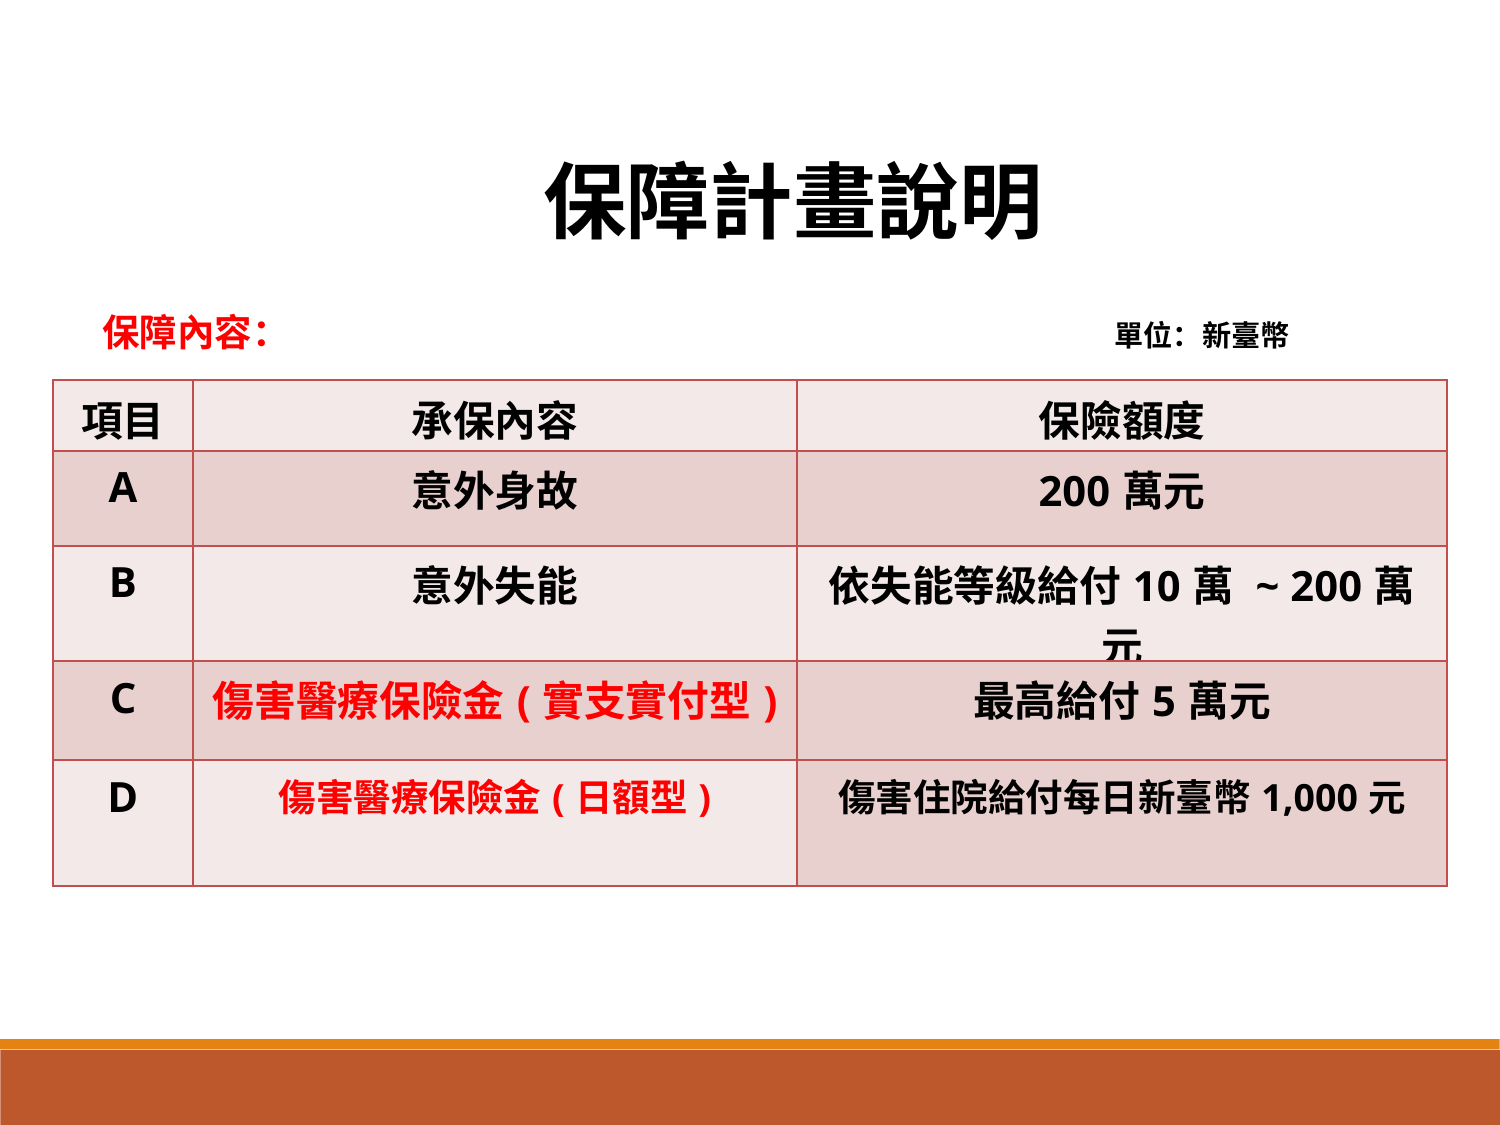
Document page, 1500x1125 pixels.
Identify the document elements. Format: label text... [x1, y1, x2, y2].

table_cell D [54, 761, 192, 885]
table_header 保險額度 [798, 381, 1446, 450]
table_cell 最高給付5萬元 [798, 662, 1446, 759]
table_cell 意外身故 [194, 452, 796, 545]
table_header 承保內容 [194, 381, 796, 450]
table_cell 傷害醫療保險金(日額型) [194, 761, 796, 885]
table_cell B [54, 547, 192, 660]
table_cell 傷害住院給付每日新臺幣1,000元 [798, 761, 1446, 885]
text_box 保障內容： 單位：新臺幣 [87, 301, 1399, 379]
table_header 項目 [54, 381, 192, 450]
table_cell 依失能等級給付10萬 ~ 200萬元 [798, 547, 1446, 660]
text_box 保障計畫說明 [528, 142, 1058, 257]
table_cell 200萬元 [798, 452, 1446, 545]
table_cell 傷害醫療保險金(實支實付型) [194, 662, 796, 759]
table_cell C [54, 662, 192, 759]
table_cell 意外失能 [194, 547, 796, 660]
table_cell A [54, 452, 192, 545]
